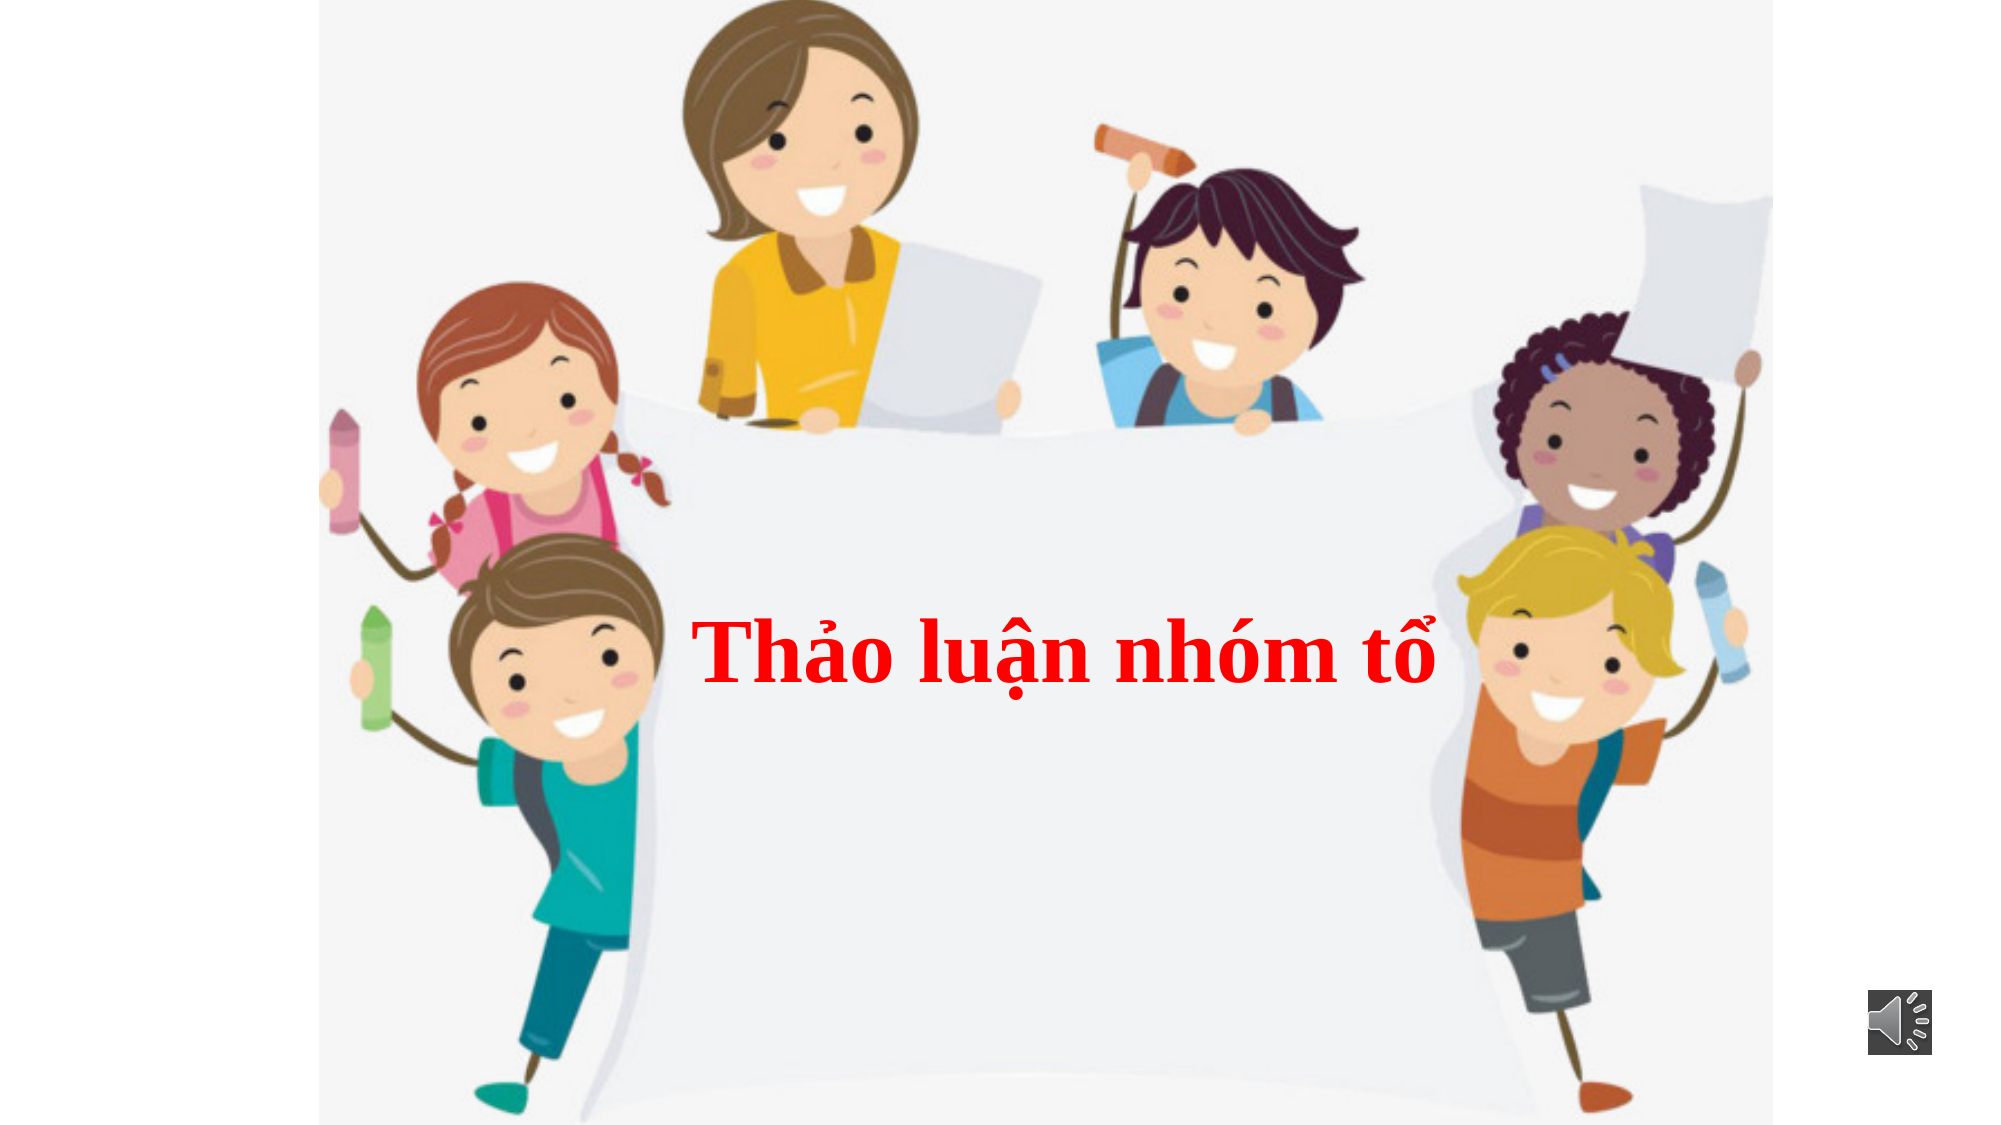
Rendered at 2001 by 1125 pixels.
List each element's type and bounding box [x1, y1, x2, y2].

picture [1866, 989, 1934, 1057]
list [319, 0, 1773, 1125]
